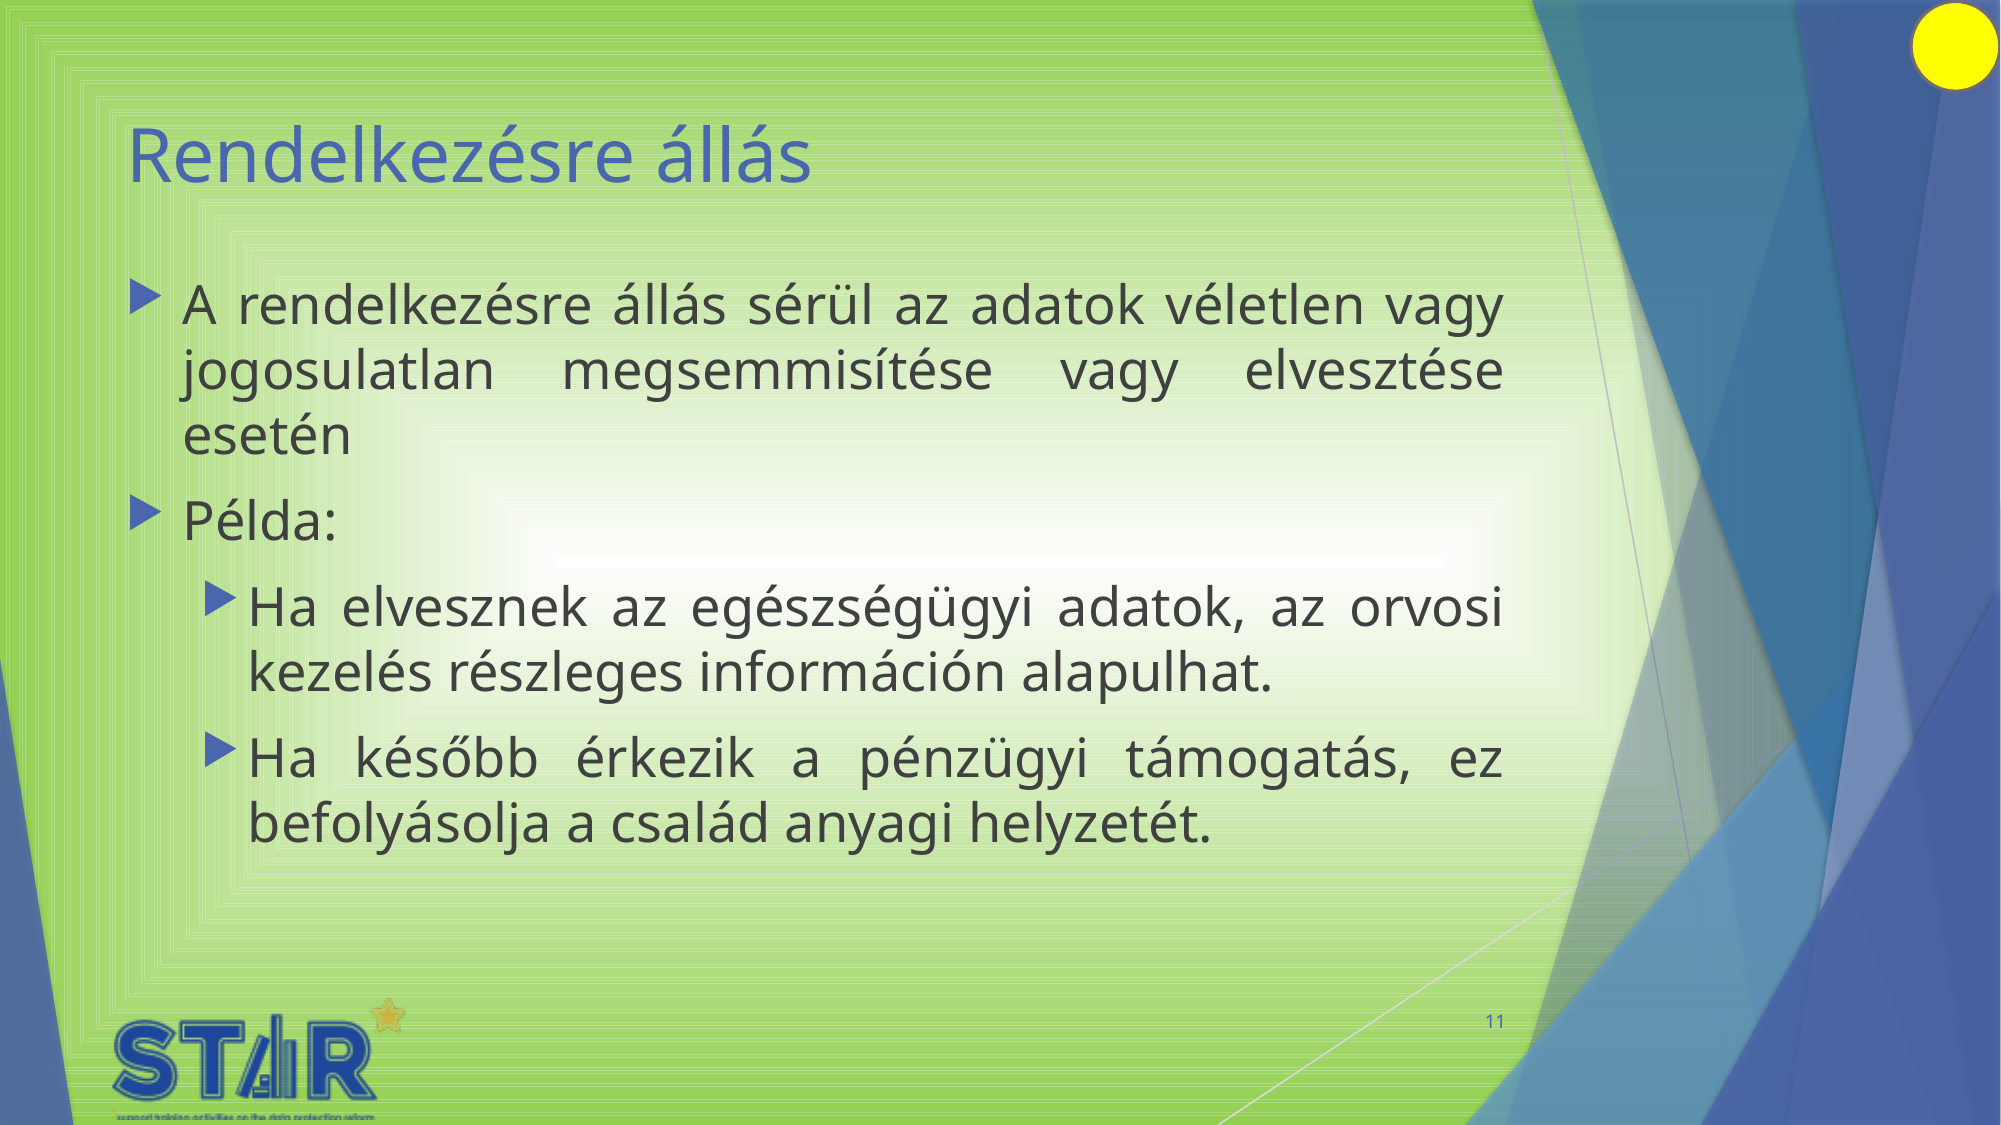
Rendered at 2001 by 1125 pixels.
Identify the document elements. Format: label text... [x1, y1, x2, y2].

title Rendelkezésre állás [111, 99, 1522, 232]
text_box [314, 231, 1709, 836]
slide_number 11 [1409, 992, 1522, 1053]
text_box [1909, 0, 2000, 93]
list A rendelkezésre állás sérül az adatok véletlen vagy jogosulatlan megsemmisítése vagy elvesztése esetén Példa: Ha elvesznek az egészségügyi adatok, az orvosi kezelés részleges információn alapulhat. Ha később érkezik a pénzügyi támogatás, ez befolyásolja a család anyagi helyzetét. [111, 262, 1522, 992]
